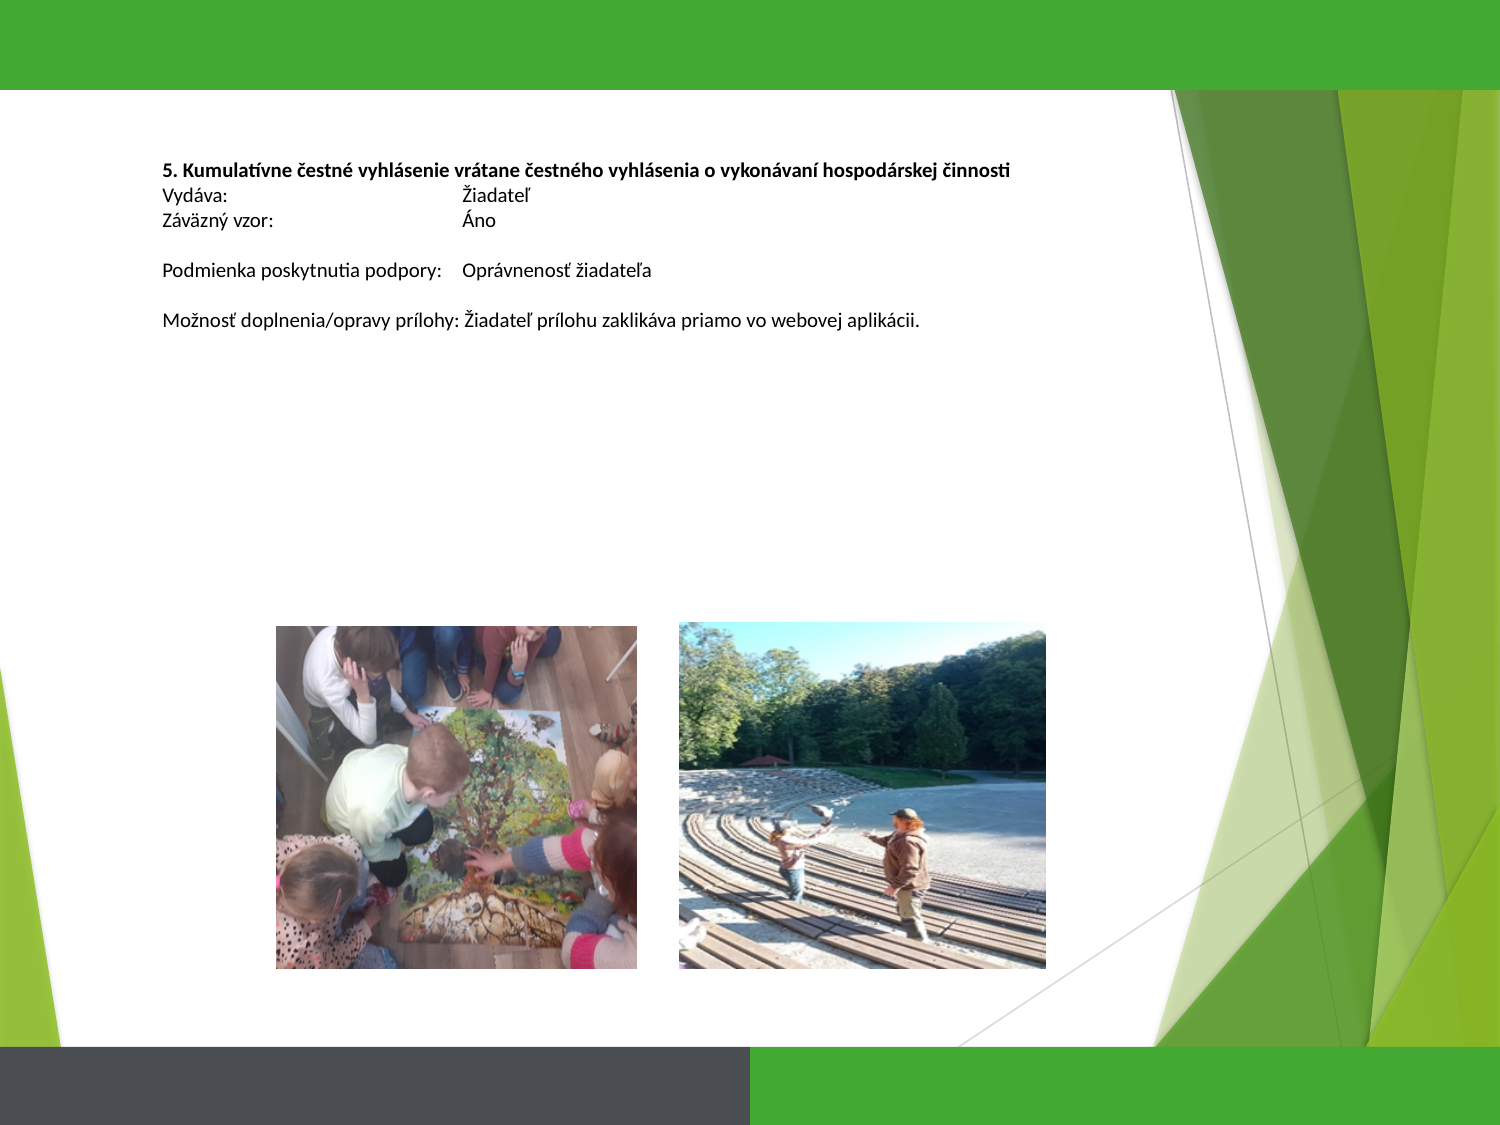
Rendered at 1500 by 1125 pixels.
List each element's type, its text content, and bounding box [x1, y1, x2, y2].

picture [275, 625, 637, 970]
picture [678, 621, 1046, 970]
text_box 5. Kumulatívne čestné vyhlásenie vrátane čestného vyhlásenia o vykonávaní hospodárskej činnosti Vydáva: Žiadateľ Záväzný vzor: Áno Podmienka poskytnutia podpory: Oprávnenosť žiadateľa Možnosť doplnenia/opravy prílohy: Žiadateľ prílohu zaklikáva priamo vo webovej aplikácii. [147, 149, 1125, 339]
